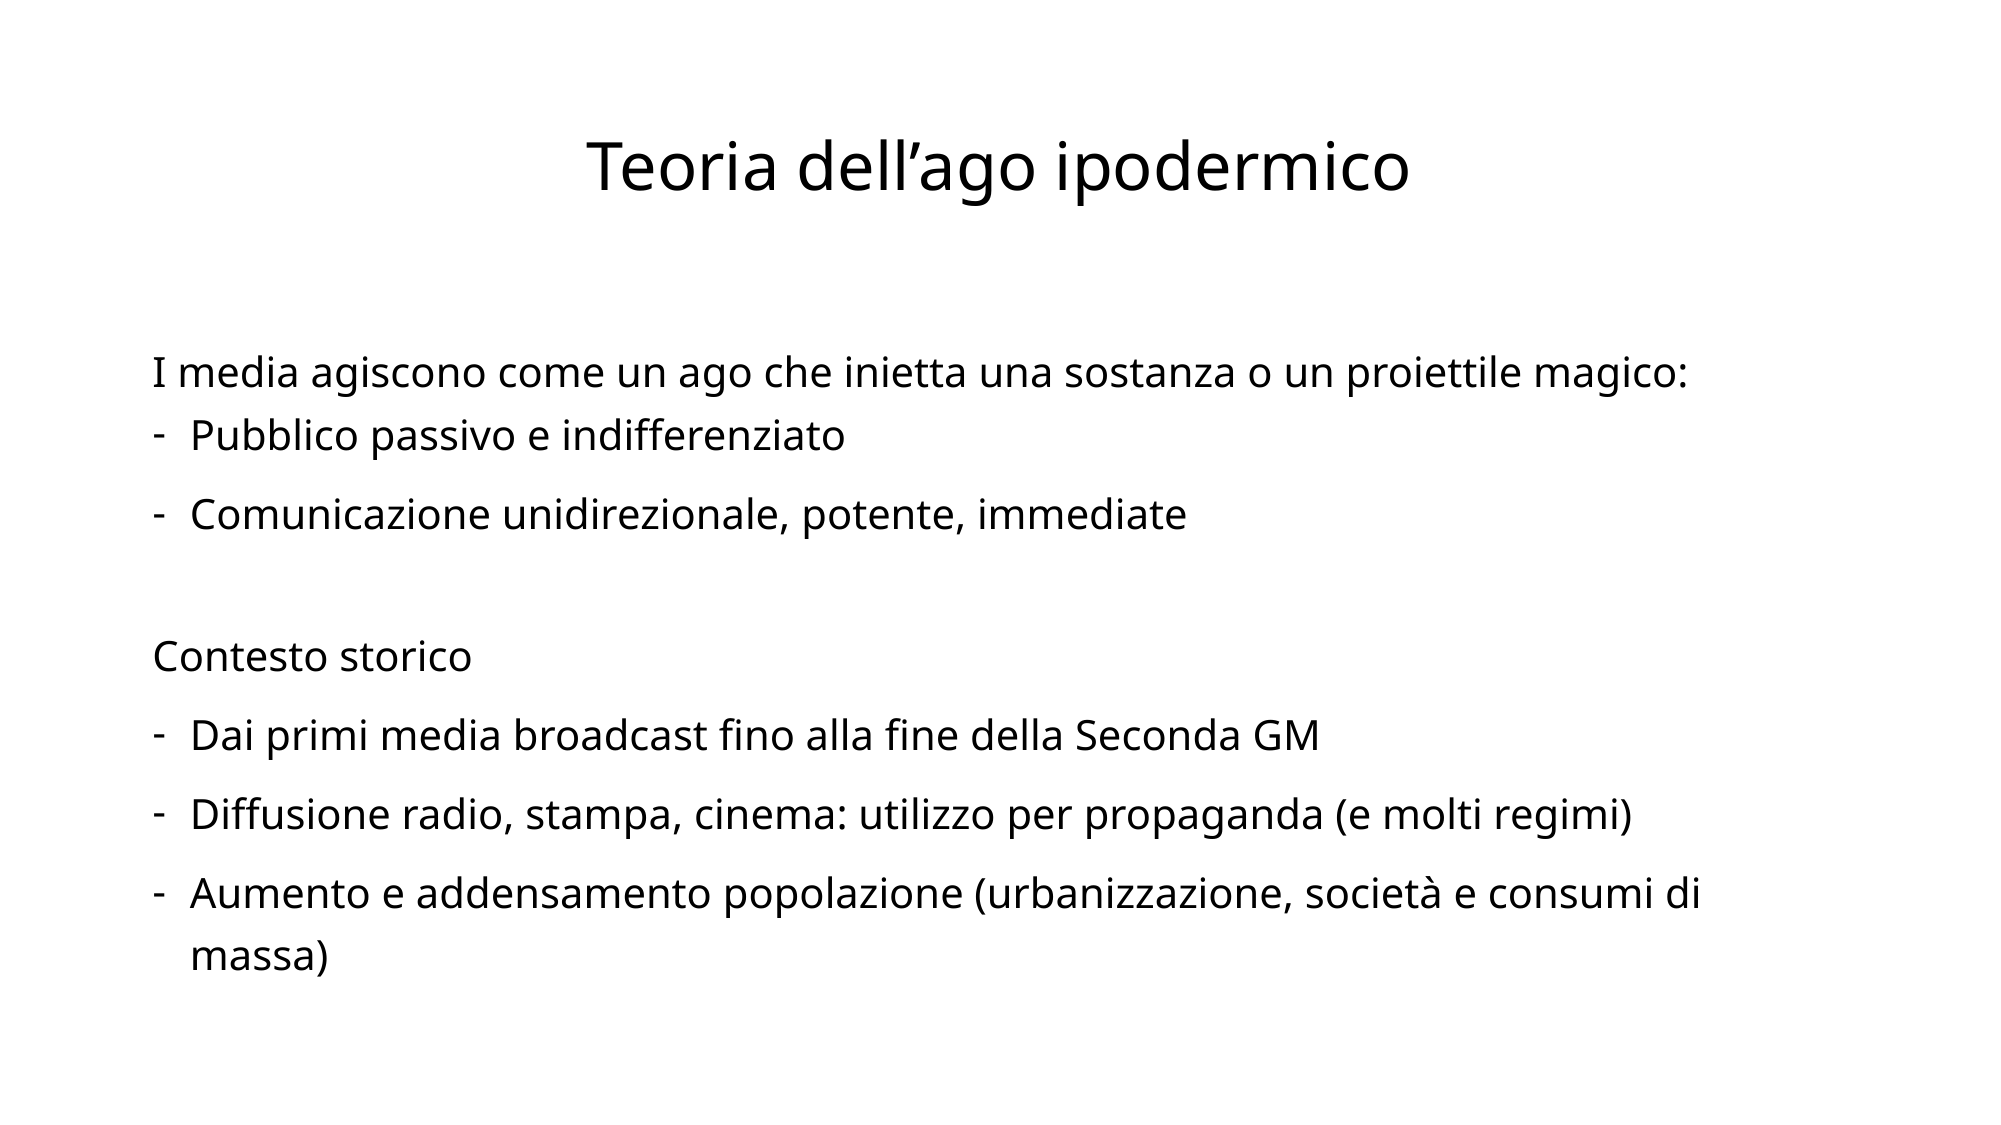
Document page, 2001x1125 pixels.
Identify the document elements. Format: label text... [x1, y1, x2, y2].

list I media agiscono come un ago che inietta una sostanza o un proiettile magico: Pubblico passivo e indifferenziato Comunicazione unidirezionale, potente, immediate Contesto storico Dai primi media broadcast fino alla fine della Seconda GM Diffusione radio, stampa, cinema: utilizzo per propaganda (e molti regimi) Aumento e addensamento popolazione (urbanizzazione, società e consumi di massa) [137, 326, 1863, 987]
title Teoria dell’ago ipodermico [137, 59, 1863, 278]
